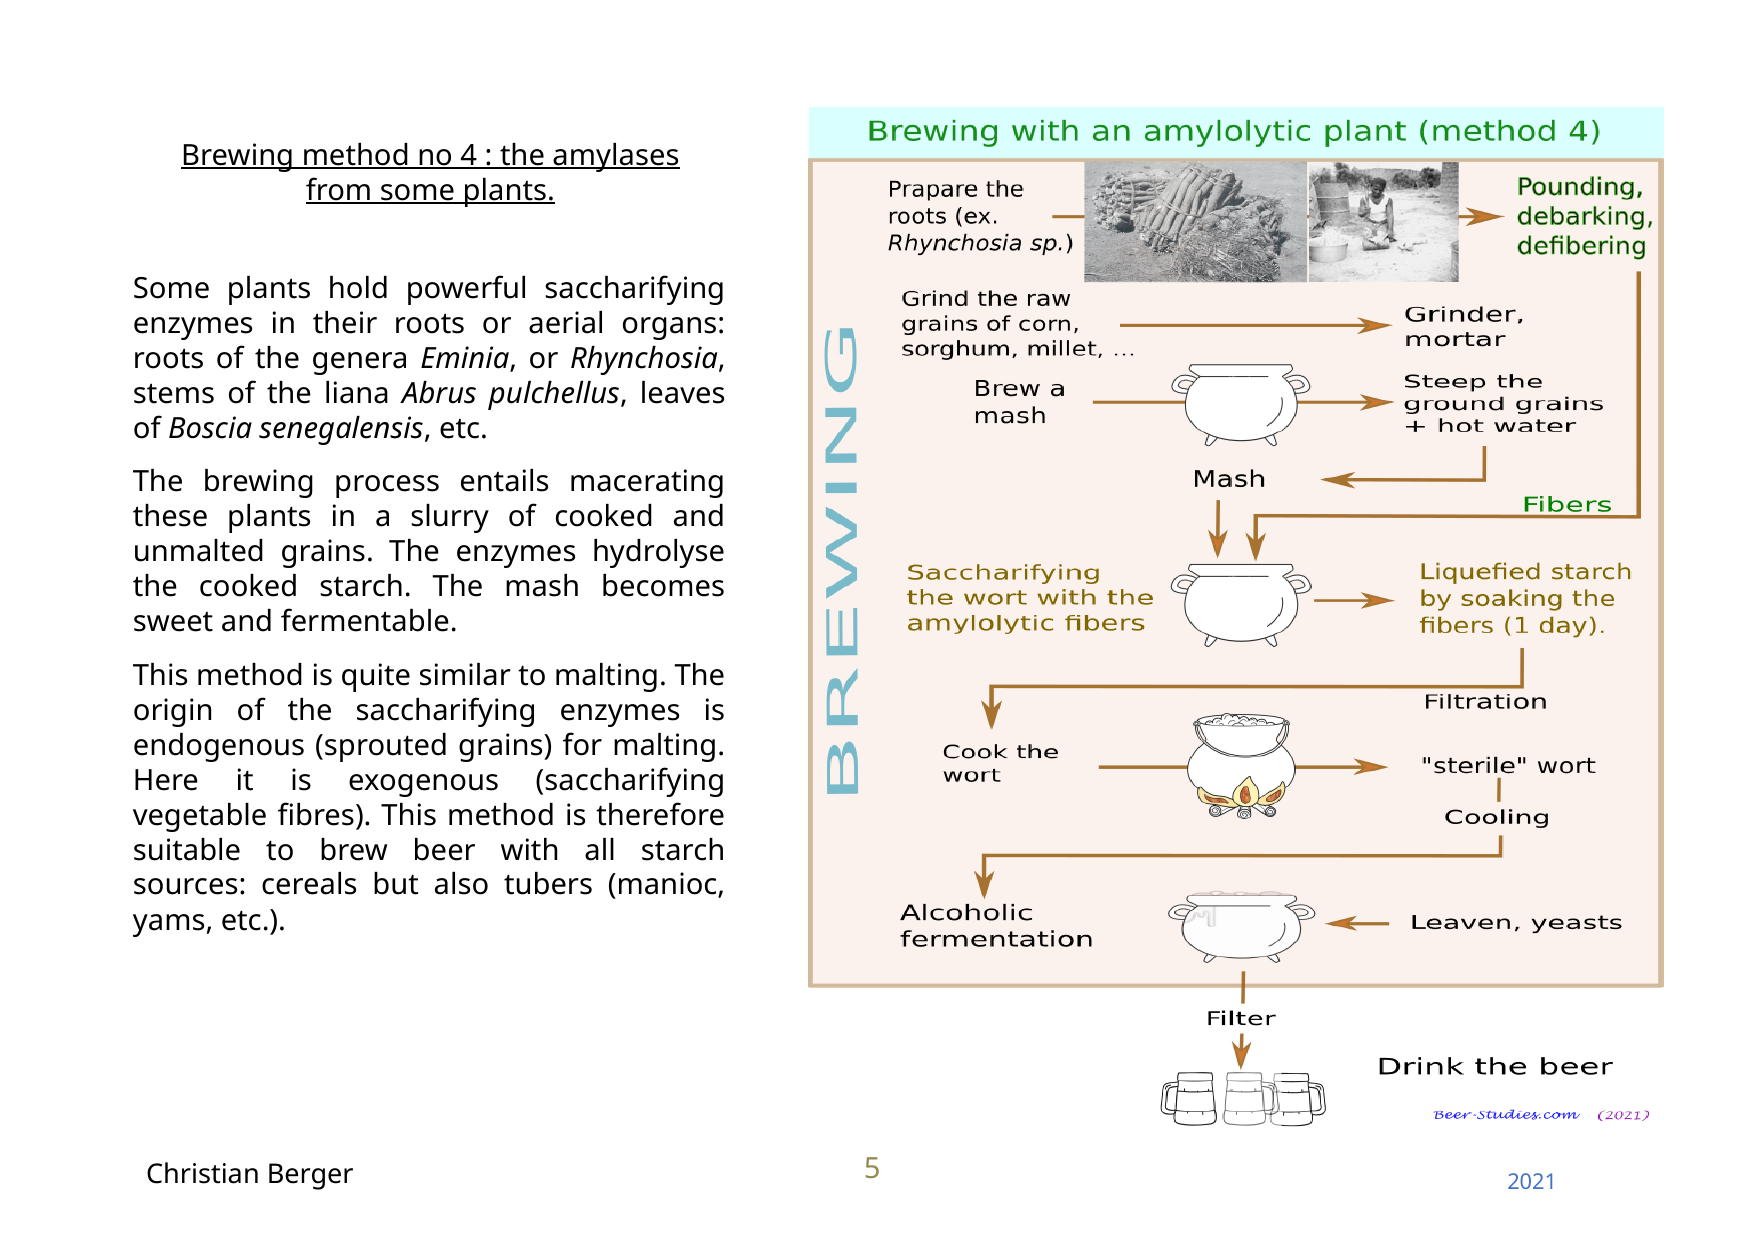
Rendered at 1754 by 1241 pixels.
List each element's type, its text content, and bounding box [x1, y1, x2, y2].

picture [808, 107, 1665, 1127]
text_box 2021 [1507, 1167, 1567, 1191]
text_box Christian Berger [145, 1156, 338, 1185]
text_box Brewing method no 4 : the amylases from some plants. [145, 135, 716, 219]
text_box 5 [821, 1149, 923, 1194]
text_box Some plants hold powerful saccharifying enzymes in their roots or aerial organs: roots of the genera Eminia, or Rhynchosia, stems of the liana Abrus pulchellus, leaves of Boscia senegalensis, etc. The brewing process entails macerating these plants in a slurry of cooked and unmalted grains. The enzymes hydrolyse the cooked starch. The mash becomes sweet and fermentable. This method is quite similar to malting. The origin of the saccharifying enzymes is endogenous (sprouted grains) for malting. Here it is exogenous (saccharifying vegetable fibres). This method is therefore suitable to brew beer with all starch sources: cereals but also tubers (manioc, yams, etc.). [132, 269, 726, 1018]
